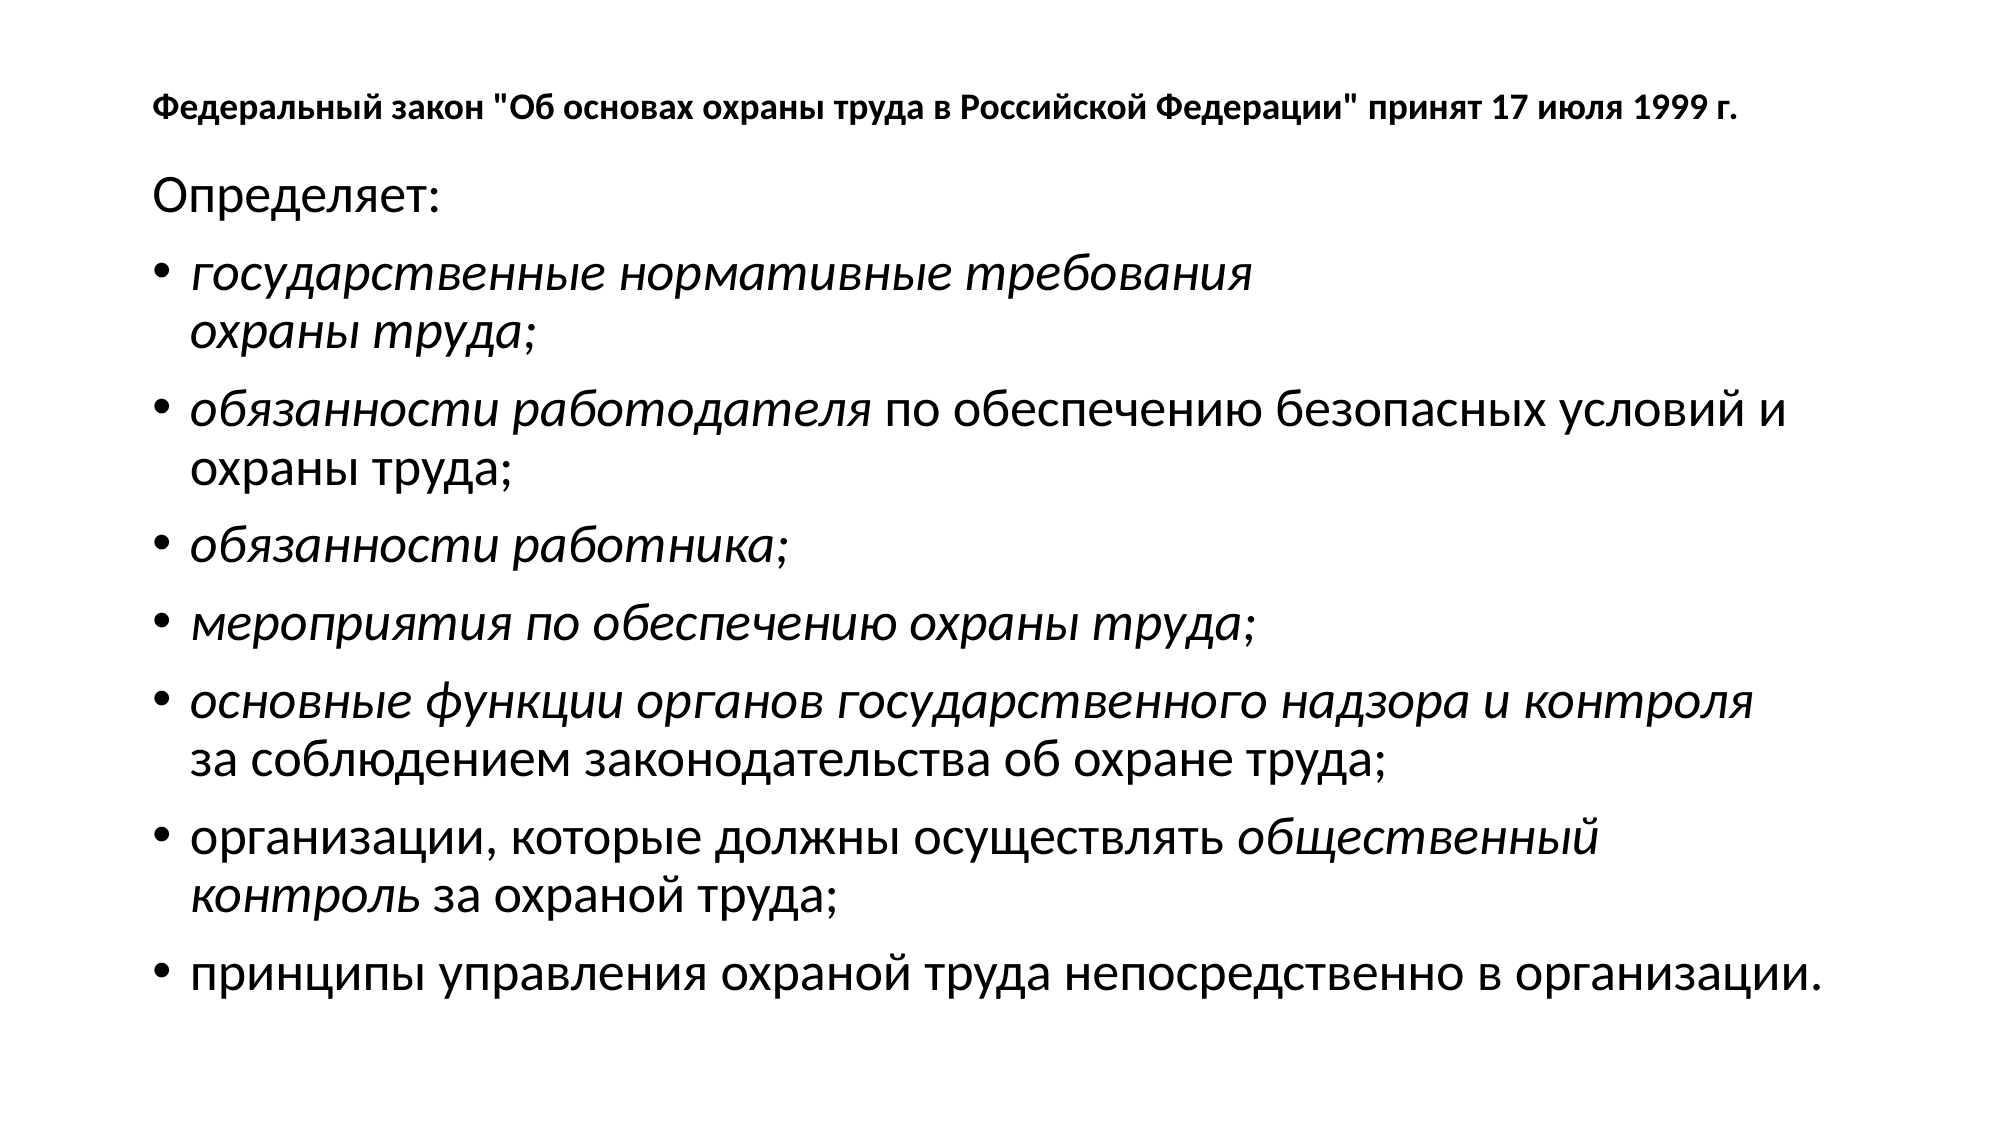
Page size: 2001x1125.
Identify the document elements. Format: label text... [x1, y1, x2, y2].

title Федеральный закон "Об основах охраны труда в Российской Федерации" принят 17 июля 1999 г. [137, 59, 1863, 158]
list Определяет: государственные нормативные требования охраны труда; обязанности работодателя по обеспечению безопасных условий и охраны труда; обязанности работника; мероприятия по обеспечению охраны труда; основные функции органов государственного надзора и контроля за соблюдением законодательства об охране труда; организации, которые должны осуществлять общественный контроль за охраной труда; принципы управления охраной труда непосредственно в организации. [137, 158, 1863, 1061]
